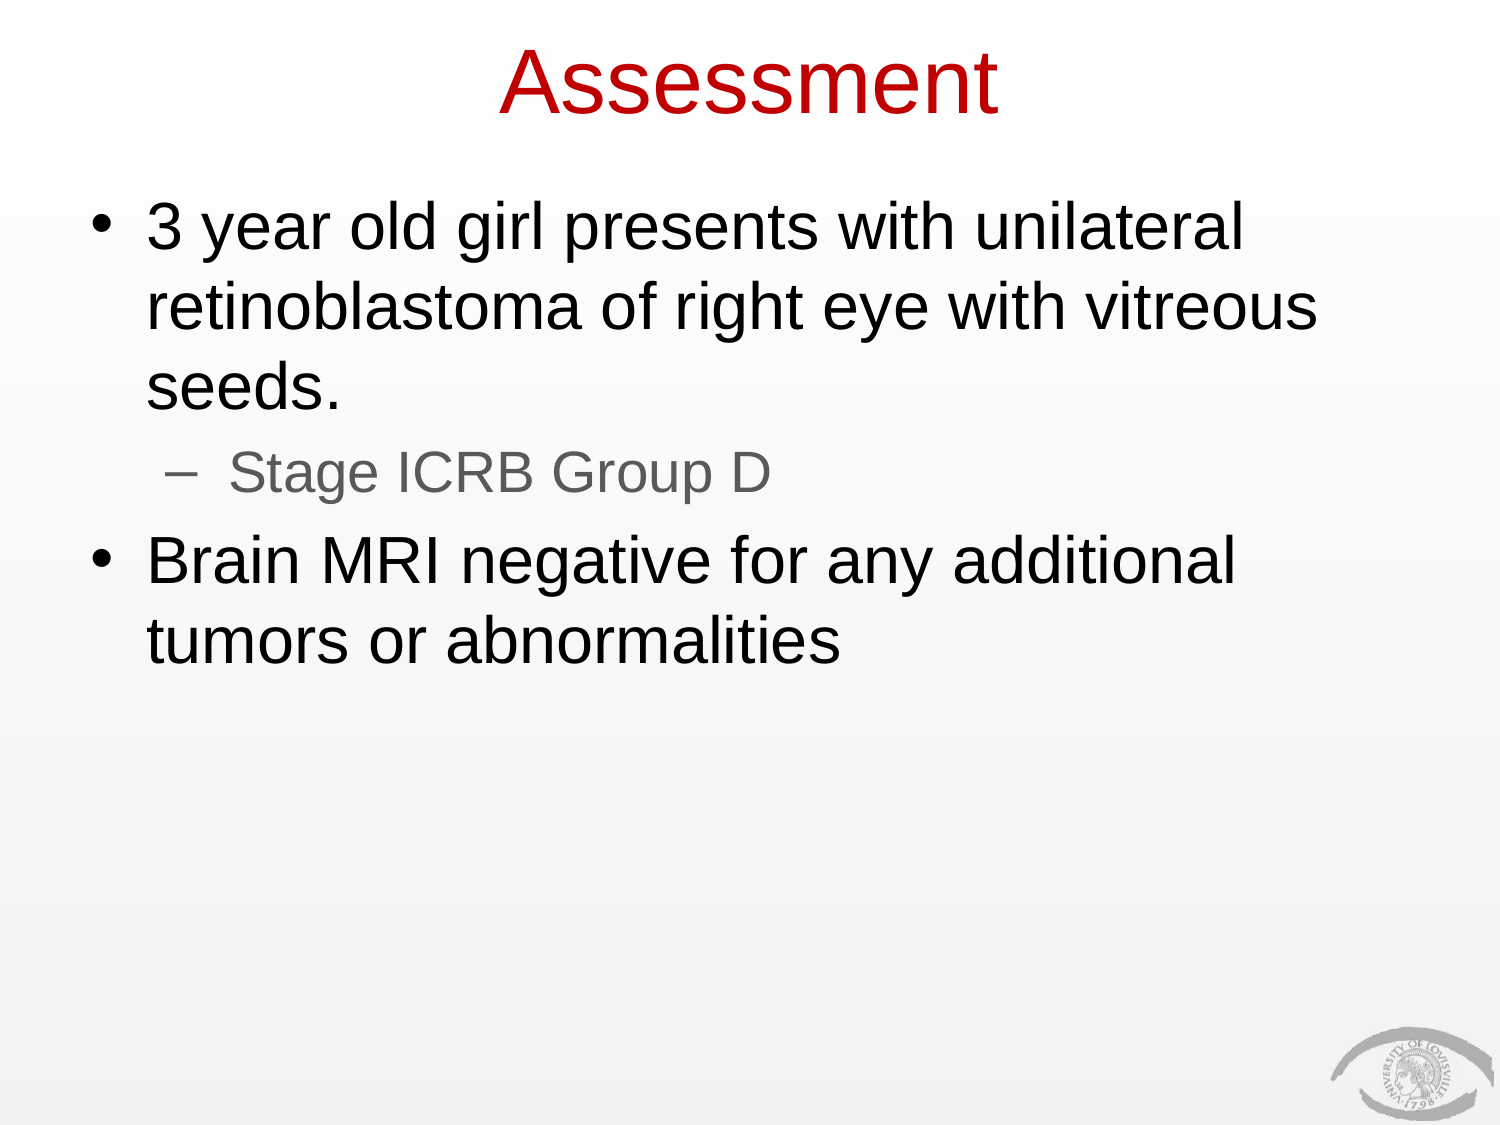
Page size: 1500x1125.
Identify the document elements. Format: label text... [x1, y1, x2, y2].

title Assessment [75, 0, 1425, 171]
list 3 year old girl presents with unilateral retinoblastoma of right eye with vitreous seeds. Stage ICRB Group D Brain MRI negative for any additional tumors or abnormalities [75, 174, 1425, 1005]
picture [1329, 1025, 1496, 1123]
